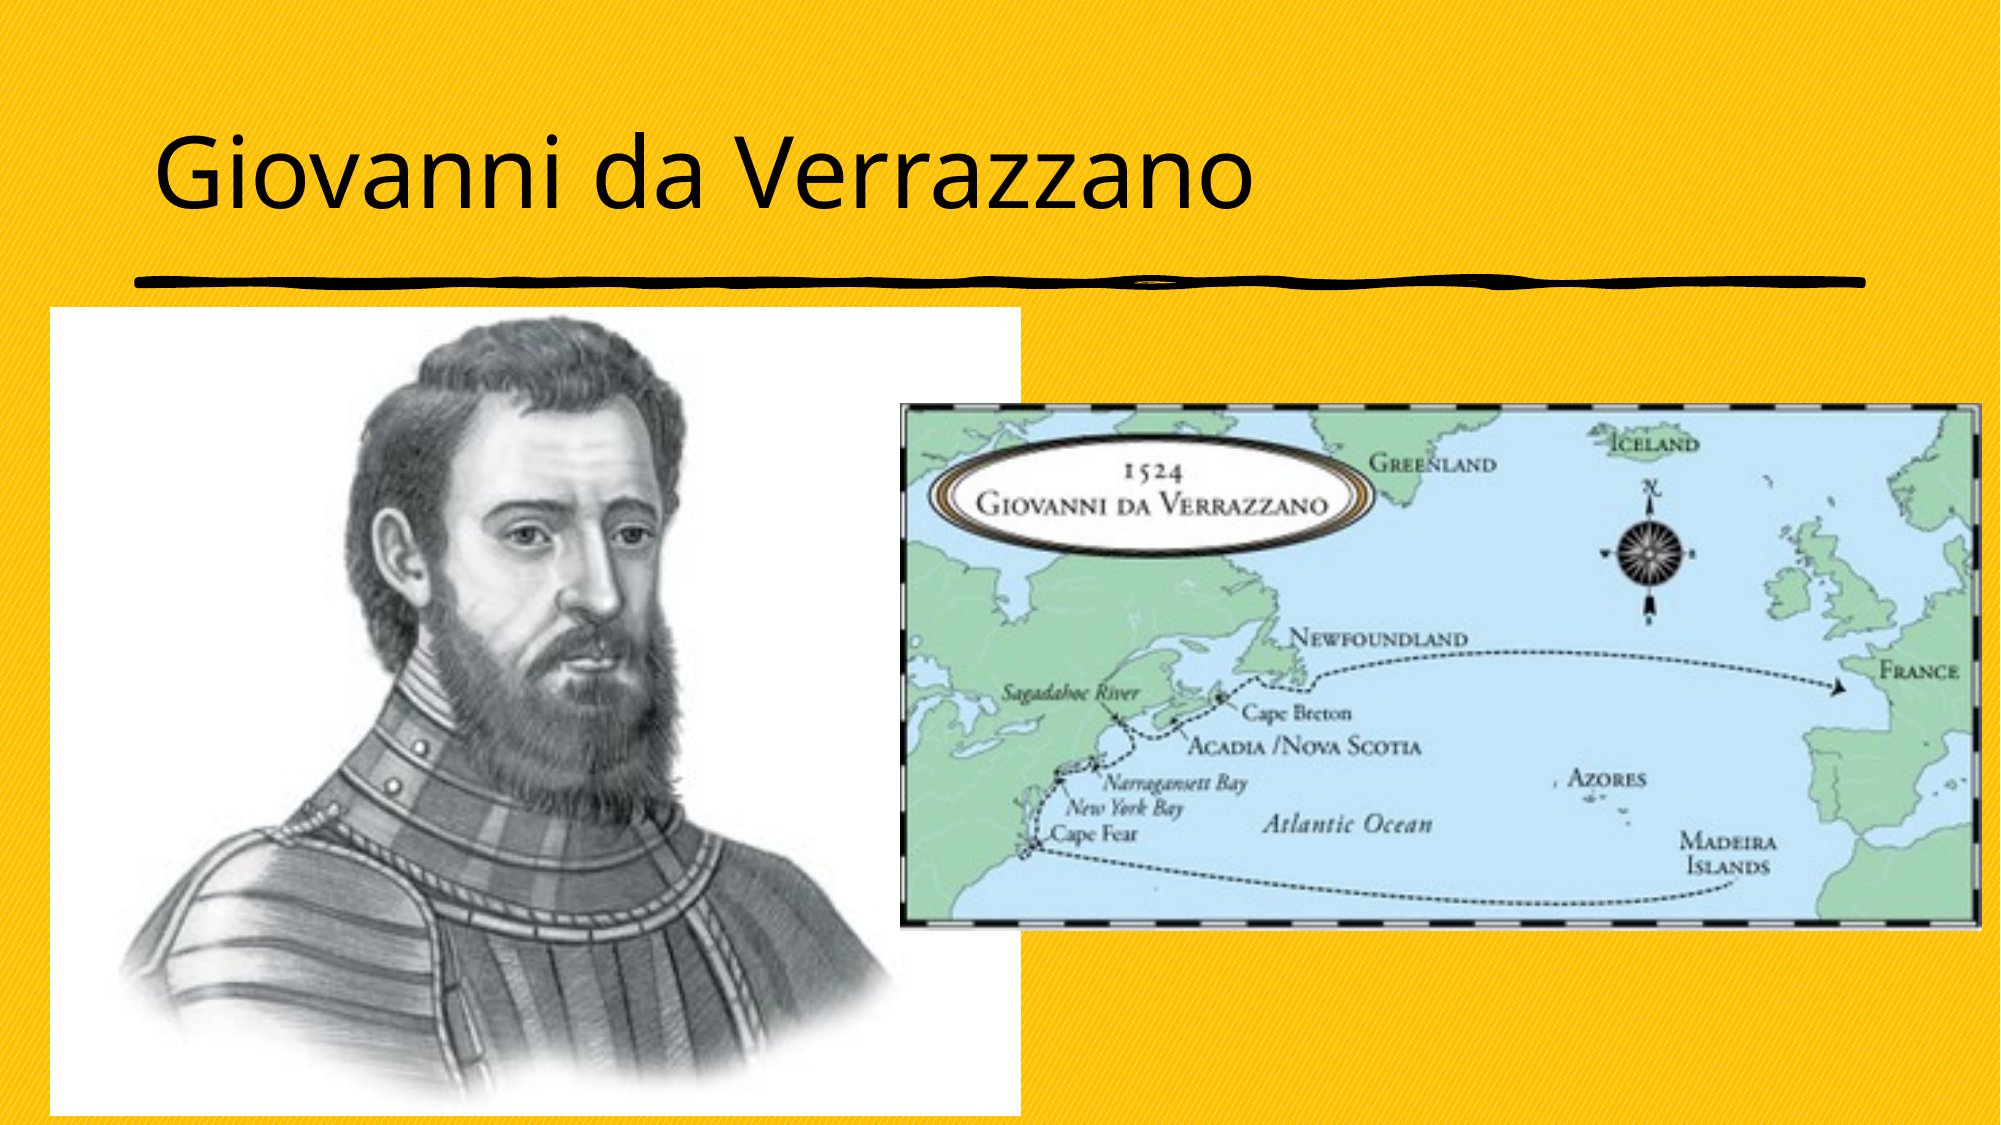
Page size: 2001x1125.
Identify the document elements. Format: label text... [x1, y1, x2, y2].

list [50, 307, 1021, 1116]
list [899, 403, 1982, 931]
title Giovanni da Verrazzano [137, 59, 1863, 278]
